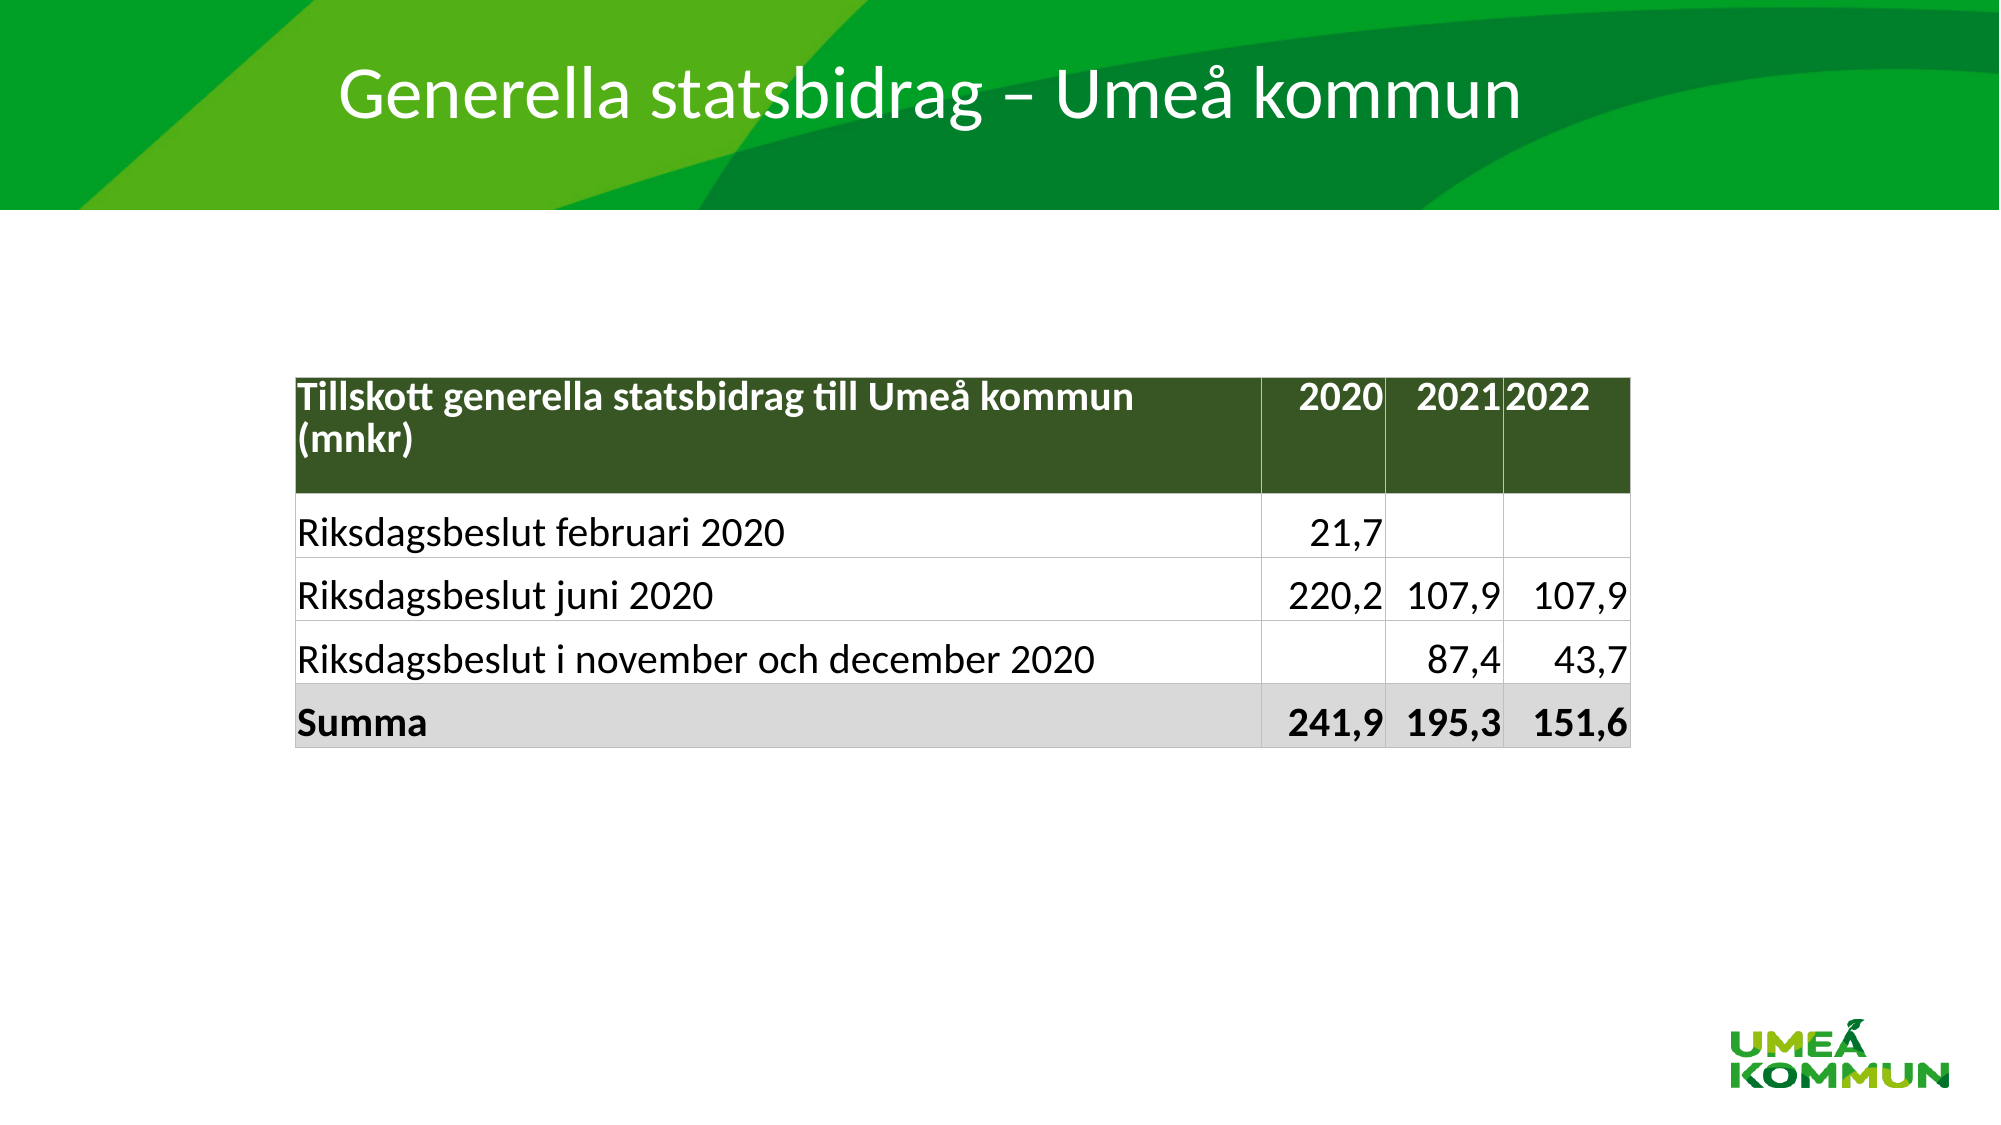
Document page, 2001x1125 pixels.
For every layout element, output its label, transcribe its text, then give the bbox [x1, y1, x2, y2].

table_cell 107,9 [1504, 558, 1630, 620]
picture [0, 0, 1999, 210]
table_header 2021 [1386, 378, 1503, 493]
table_cell [1386, 494, 1503, 557]
table_cell 107,9 [1386, 558, 1503, 620]
table_header Tillskott generella statsbidrag till Umeå kommun (mnkr) [296, 378, 1261, 493]
title Generella statsbidrag – Umeå kommun [323, 35, 1705, 143]
table_cell 241,9 [1262, 684, 1385, 747]
table_header 2022 [1504, 378, 1630, 493]
table_cell Riksdagsbeslut februari 2020 [296, 494, 1261, 557]
table_cell 220,2 [1262, 558, 1385, 620]
table_cell 195,3 [1386, 684, 1503, 747]
table_cell [1504, 494, 1630, 557]
text_box [323, 273, 1705, 734]
picture [1731, 1019, 1949, 1088]
table_cell Riksdagsbeslut i november och december 2020 [296, 621, 1261, 683]
table_cell [1262, 621, 1385, 683]
table_cell Summa [296, 684, 1261, 747]
table_cell Riksdagsbeslut juni 2020 [296, 558, 1261, 620]
table_header 2020 [1262, 378, 1385, 493]
table_cell 43,7 [1504, 621, 1630, 683]
table_cell 21,7 [1262, 494, 1385, 557]
table_cell 87,4 [1386, 621, 1503, 683]
table_cell 151,6 [1504, 684, 1630, 747]
